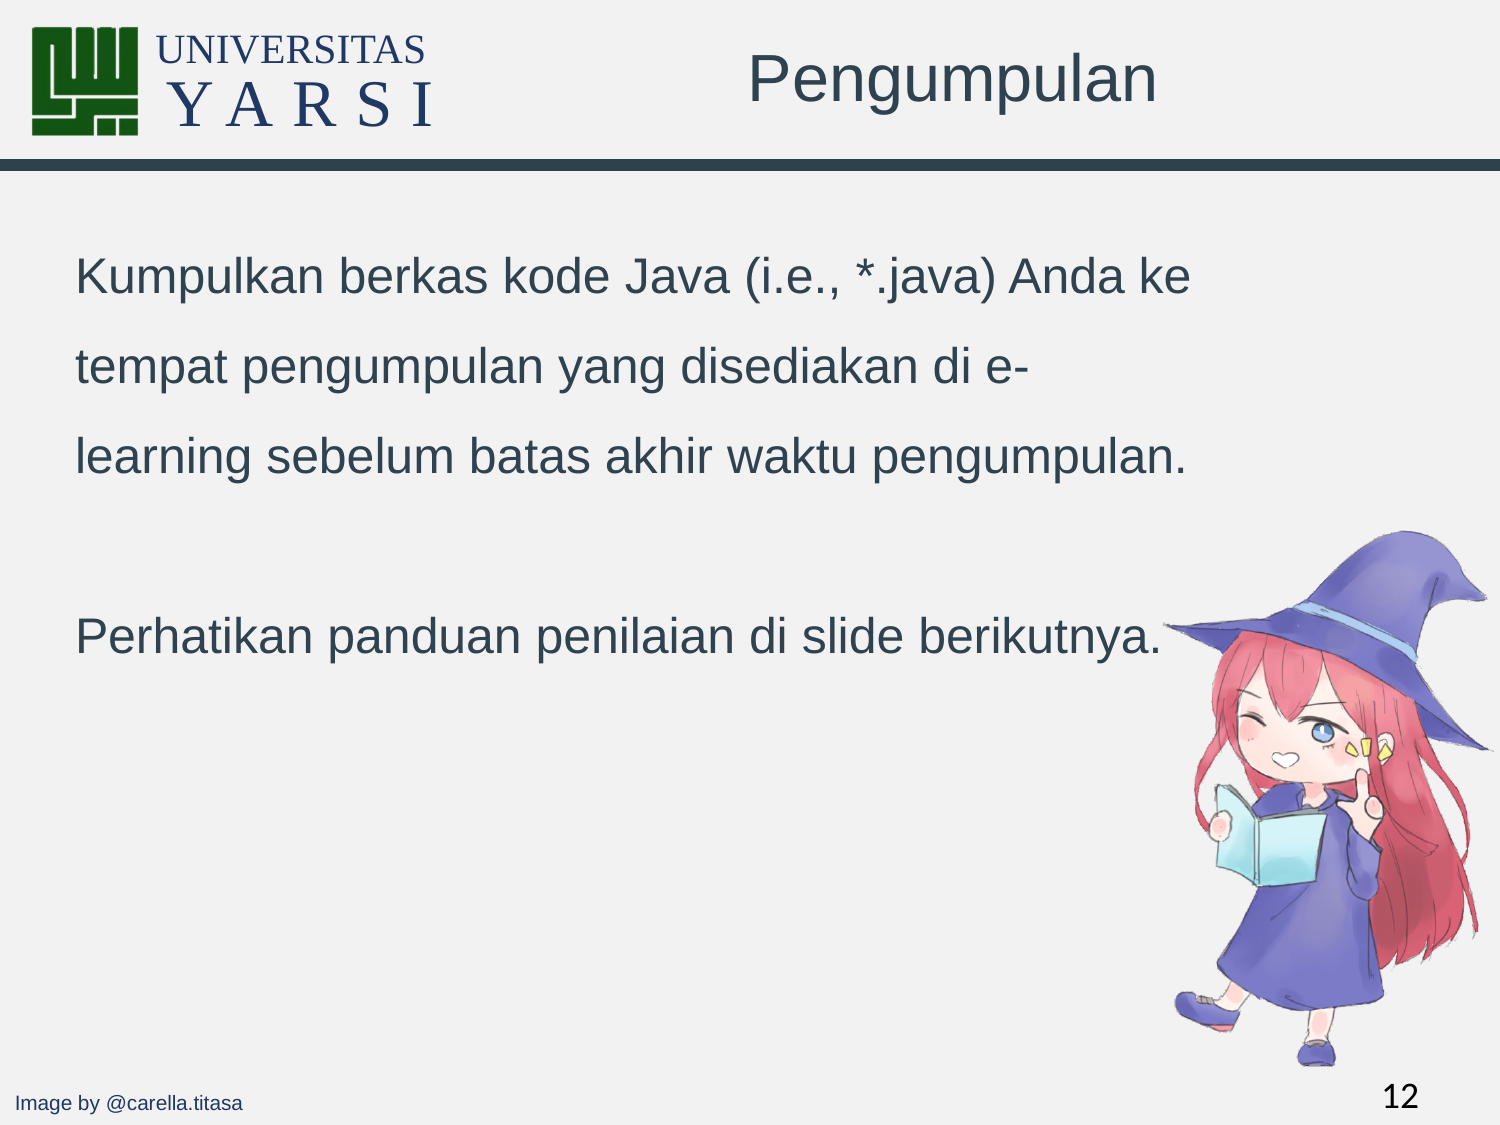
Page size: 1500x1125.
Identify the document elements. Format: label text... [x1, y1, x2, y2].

picture [1157, 526, 1500, 1071]
title Pengumpulan [485, 35, 1422, 126]
list Kumpulkan berkas kode Java (i.e., *.java) Anda ke tempat pengumpulan yang disediakan di e-learning sebelum batas akhir waktu pengumpulan. Perhatikan panduan penilaian di slide berikutnya. [60, 206, 1211, 991]
picture [18, 16, 149, 149]
